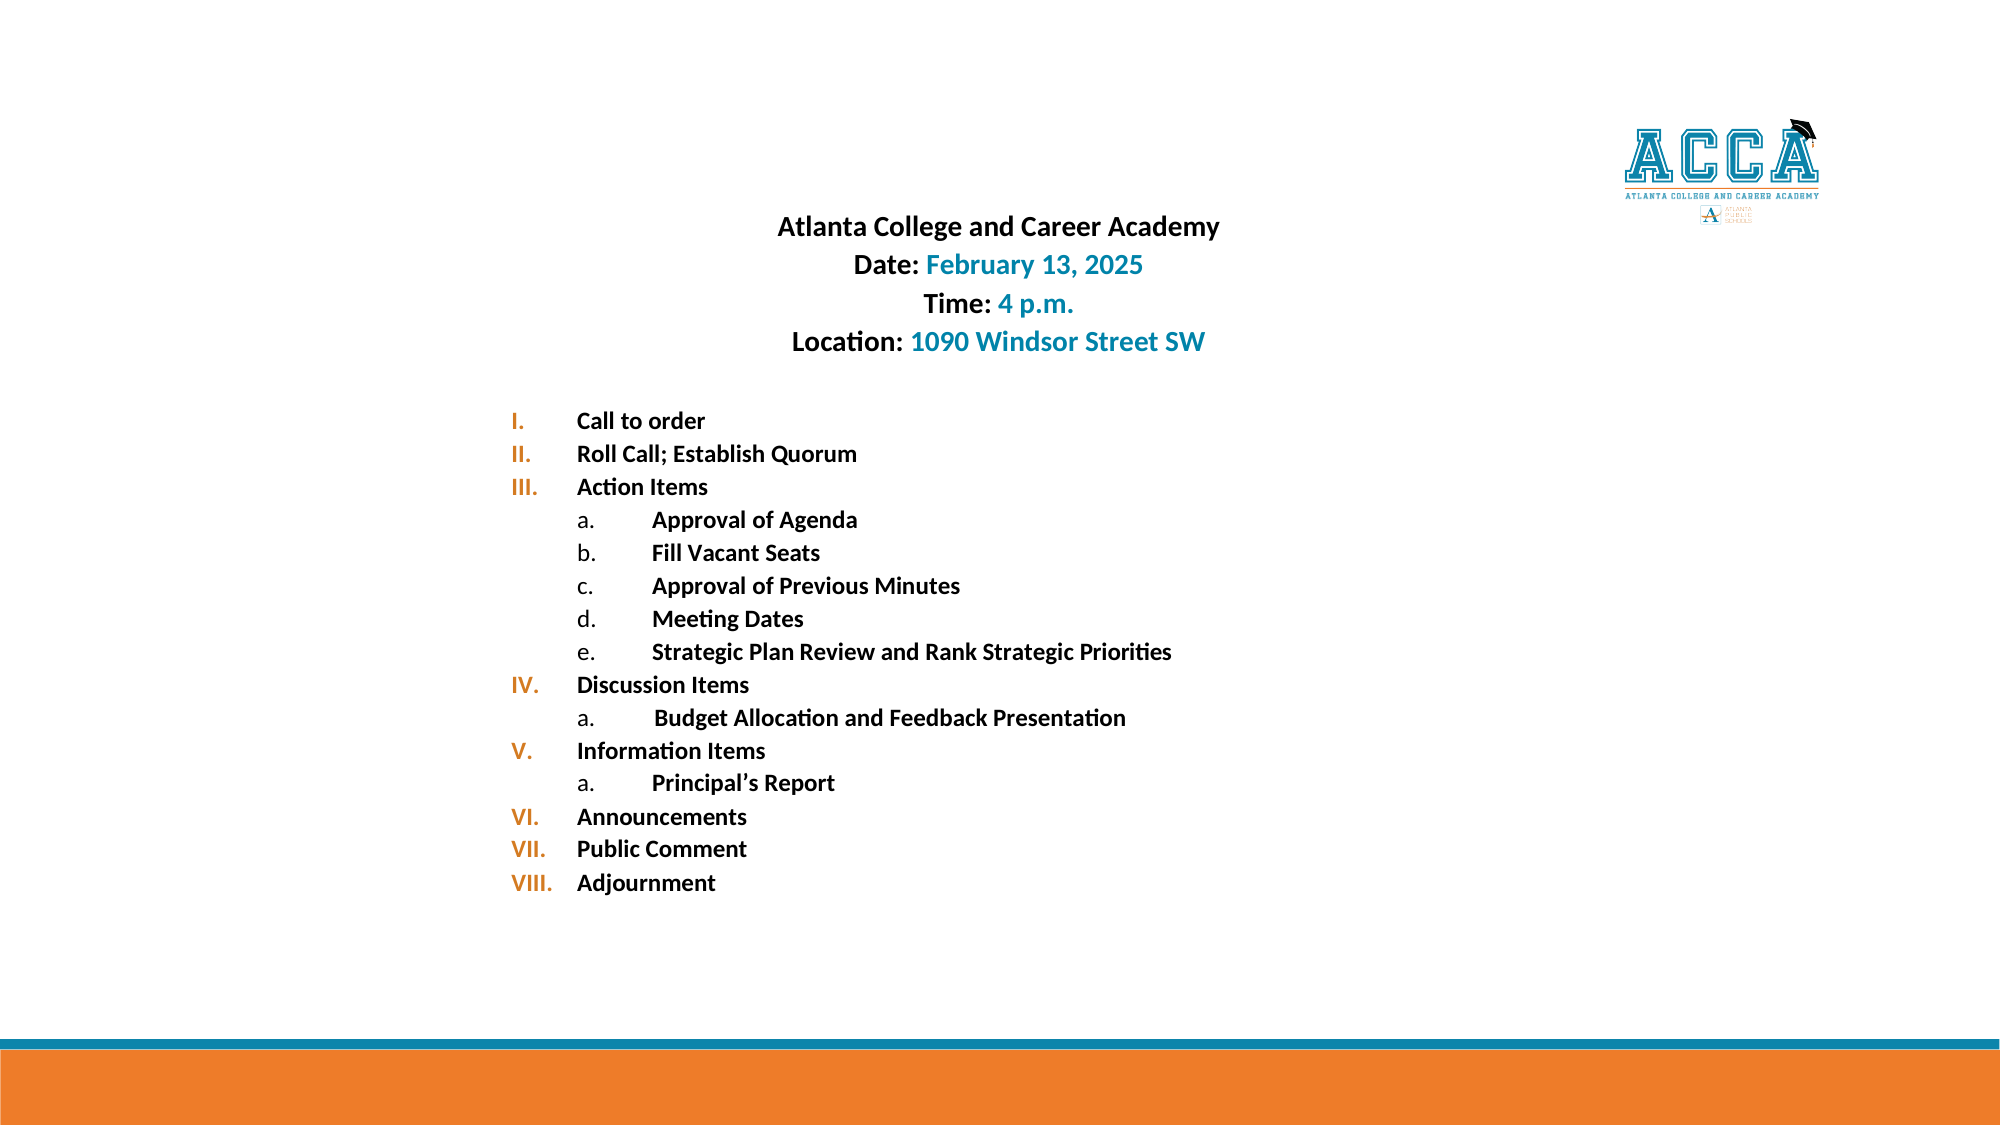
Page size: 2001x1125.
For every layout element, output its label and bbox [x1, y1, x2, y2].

picture [1622, 111, 1825, 225]
picture [511, 208, 1489, 917]
